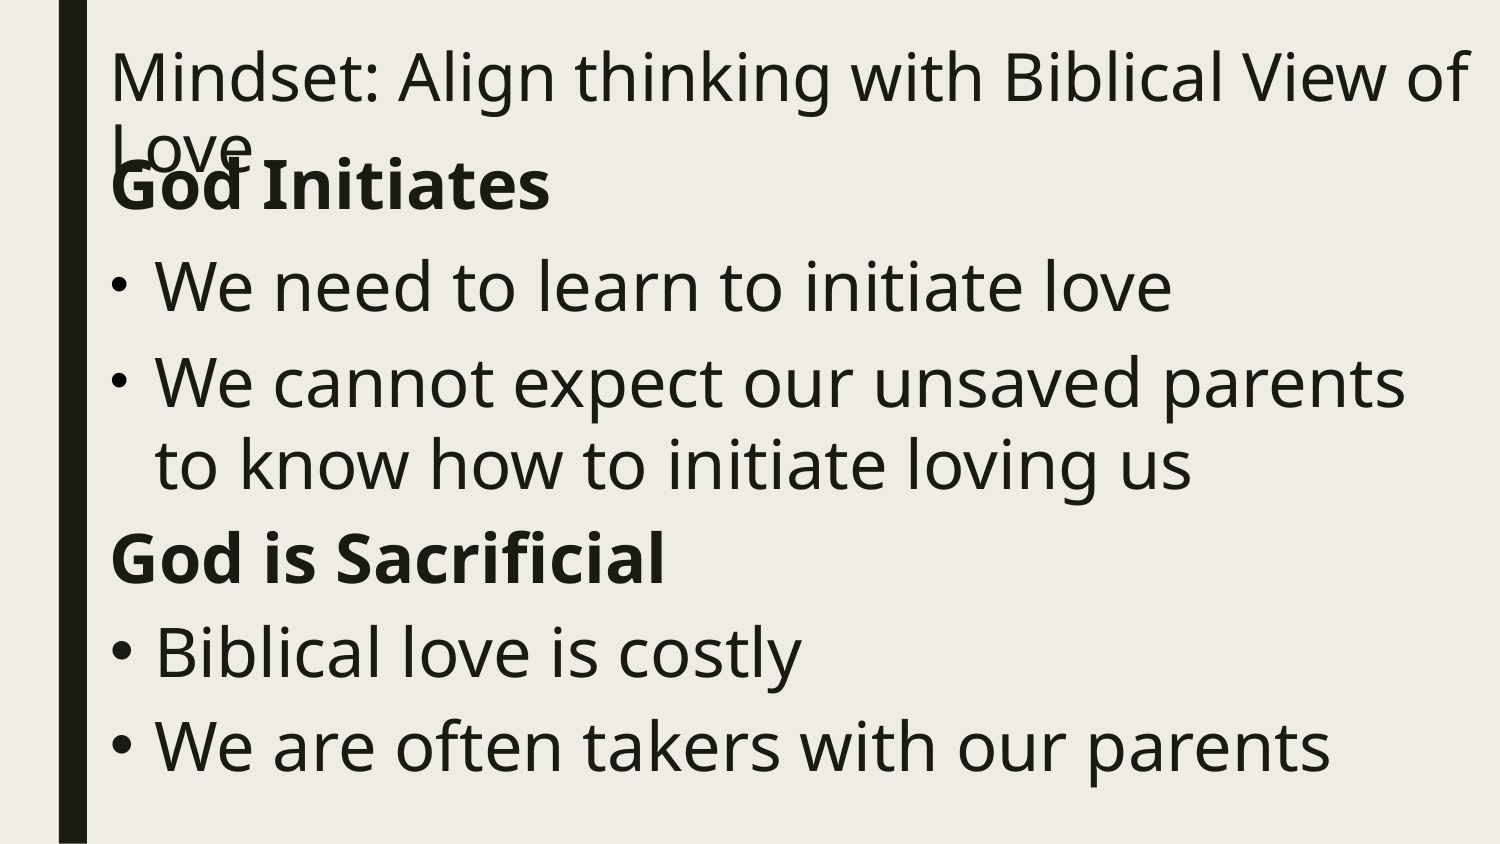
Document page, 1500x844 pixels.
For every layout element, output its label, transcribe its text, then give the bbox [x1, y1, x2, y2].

title Mindset: Align thinking with Biblical View of Love [94, 29, 1500, 167]
list God Initiates We need to learn to initiate love We cannot expect our unsaved parents to know how to initiate loving us God is Sacrificial Biblical love is costly We are often takers with our parents [94, 125, 1473, 812]
